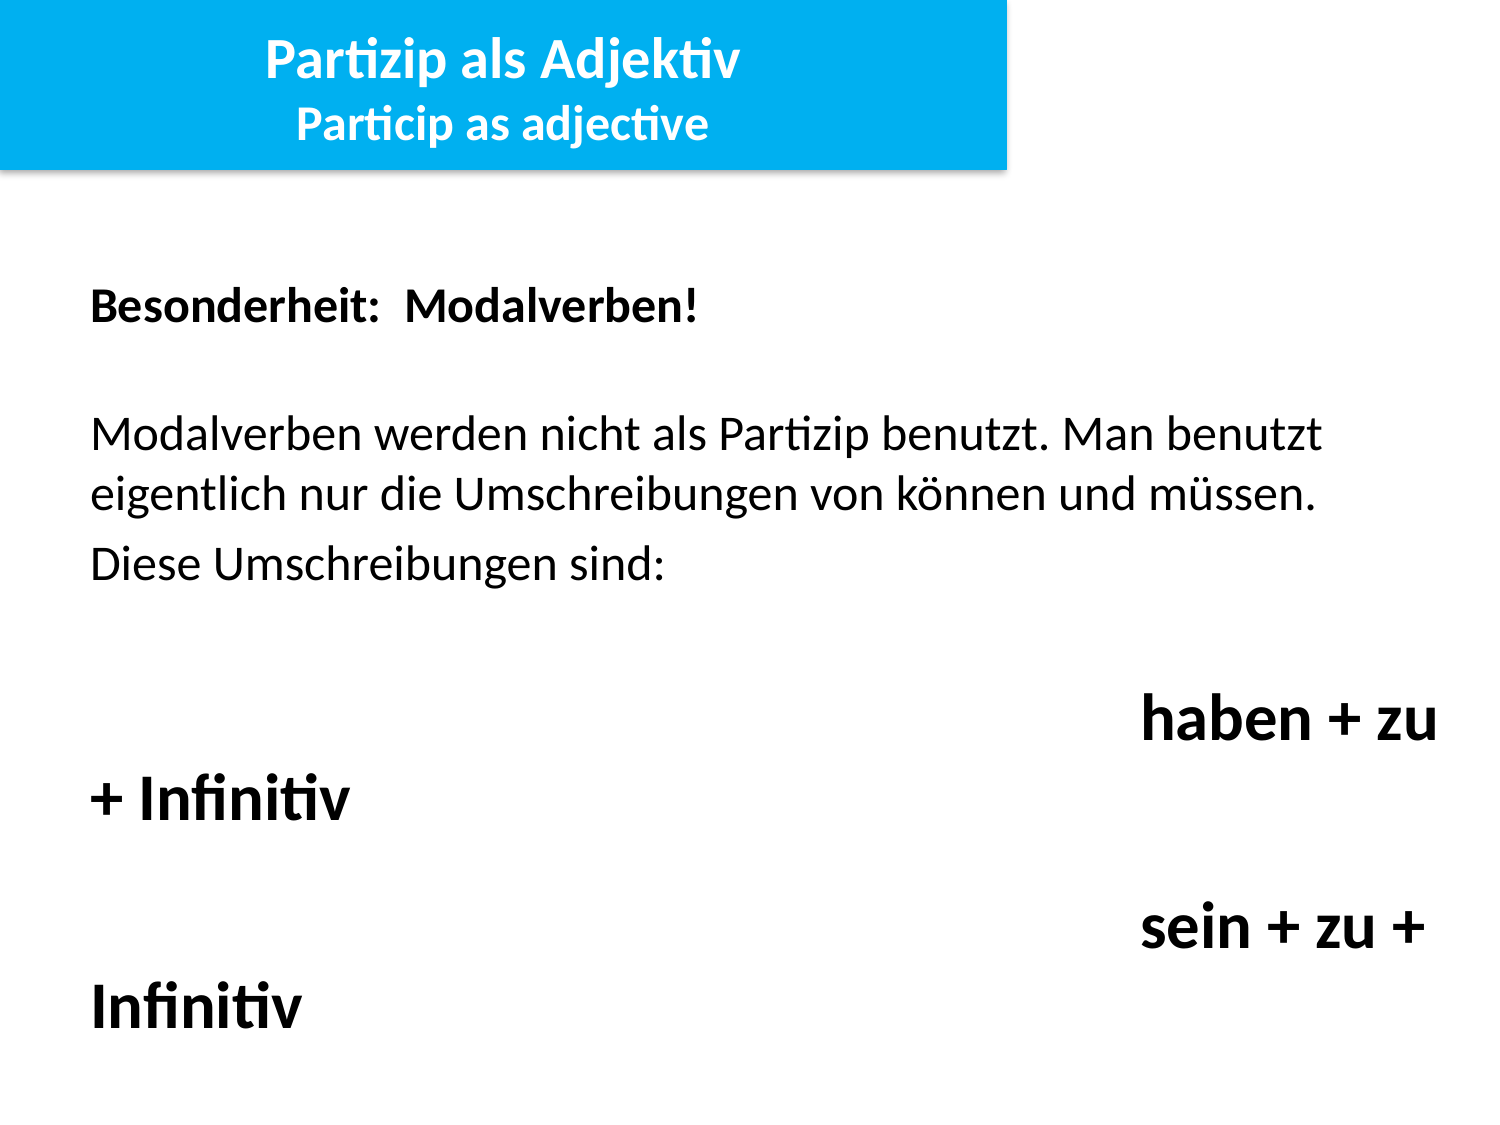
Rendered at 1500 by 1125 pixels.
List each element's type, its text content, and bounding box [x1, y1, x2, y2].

text_box Partizip als Adjektiv Particip as adjective [0, 0, 1007, 170]
list Besonderheit: Modalverben! Modalverben werden nicht als Partizip benutzt. Man benutzt eigentlich nur die Umschreibungen von können und müssen. Diese Umschreibungen sind: haben + zu + Infinitiv sein + zu + Infinitiv [75, 264, 1500, 1036]
